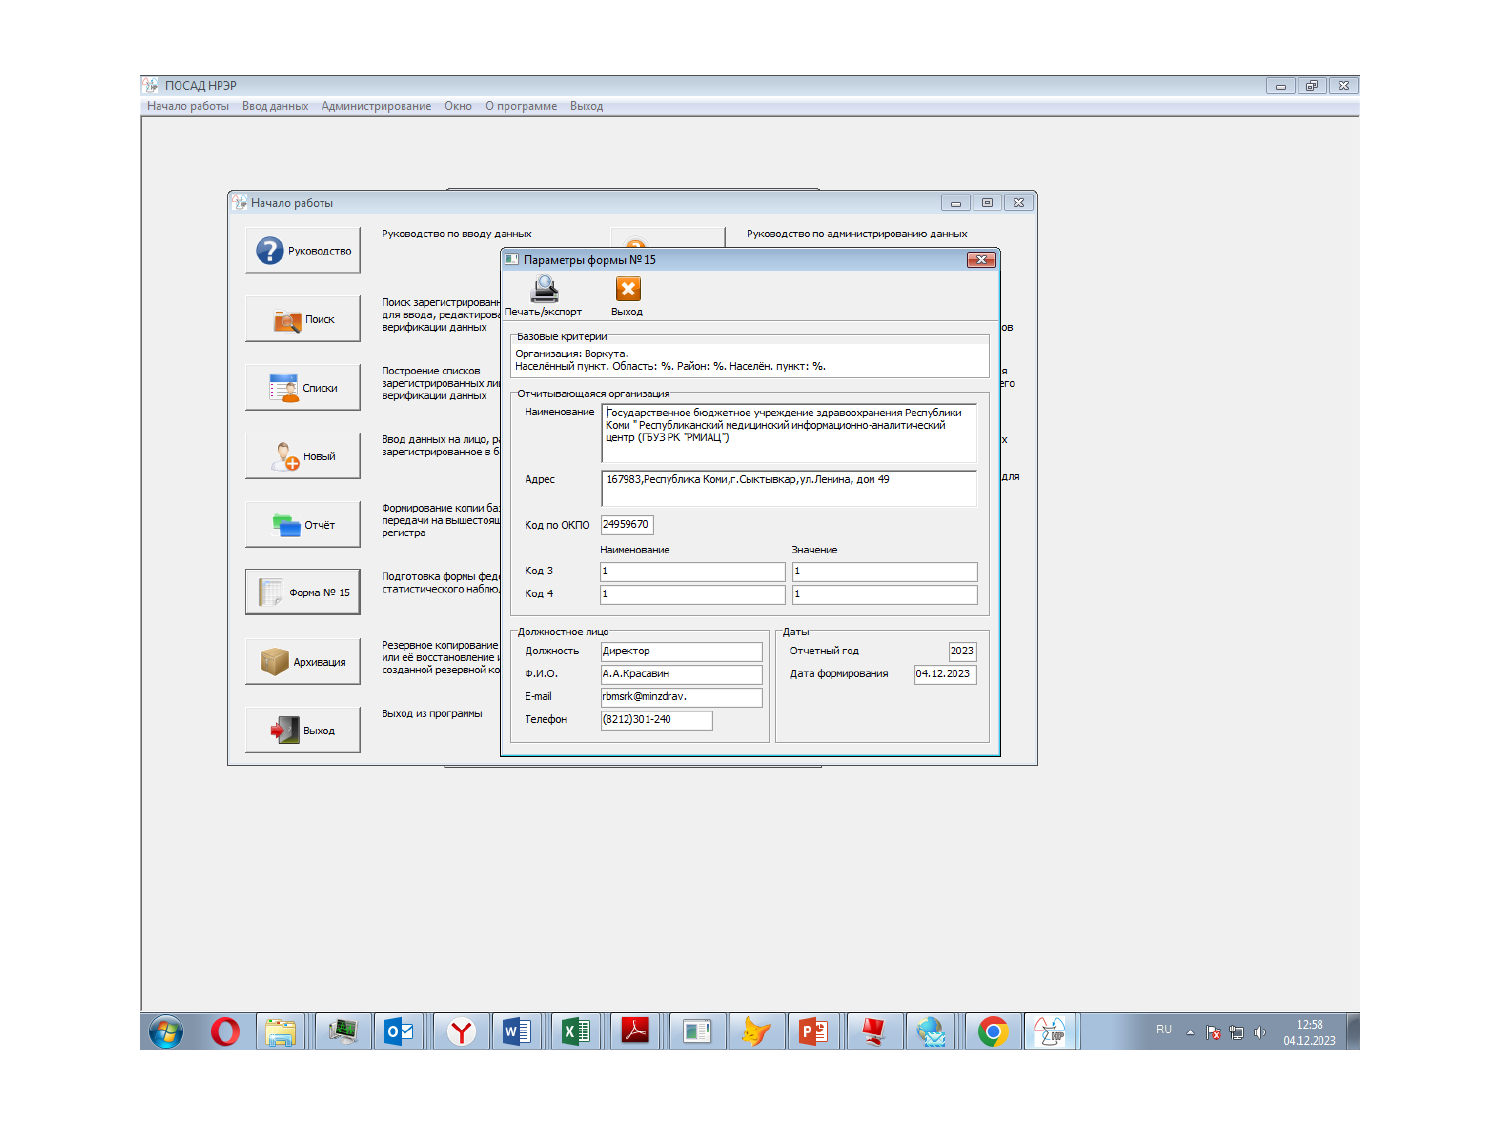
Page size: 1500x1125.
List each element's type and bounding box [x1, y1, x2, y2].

picture [140, 75, 1360, 1050]
